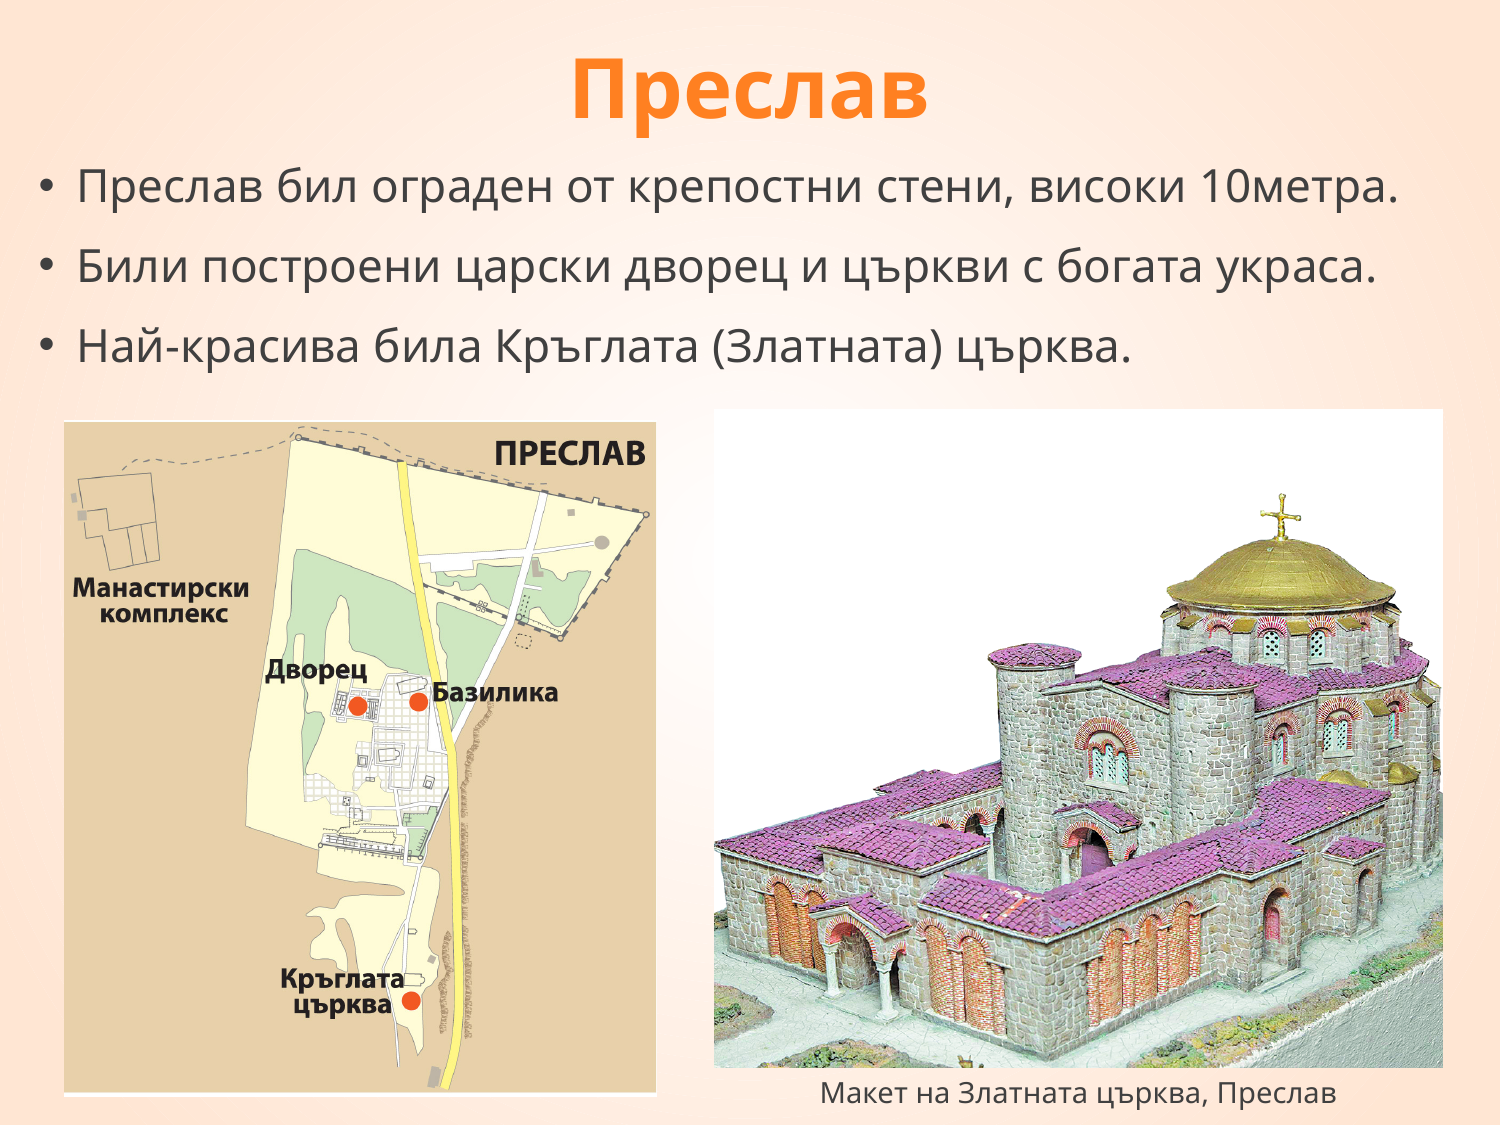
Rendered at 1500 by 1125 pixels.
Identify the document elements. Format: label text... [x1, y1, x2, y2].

list Преслав бил ограден от крепостни стени, високи 10метра. Били построени царски дворец и църкви с богата украса. Най-красива била Кръглата (Златната) църква. [23, 149, 1483, 421]
picture [64, 420, 658, 1097]
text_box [714, 409, 1443, 1118]
title Преслав [0, 21, 1500, 161]
